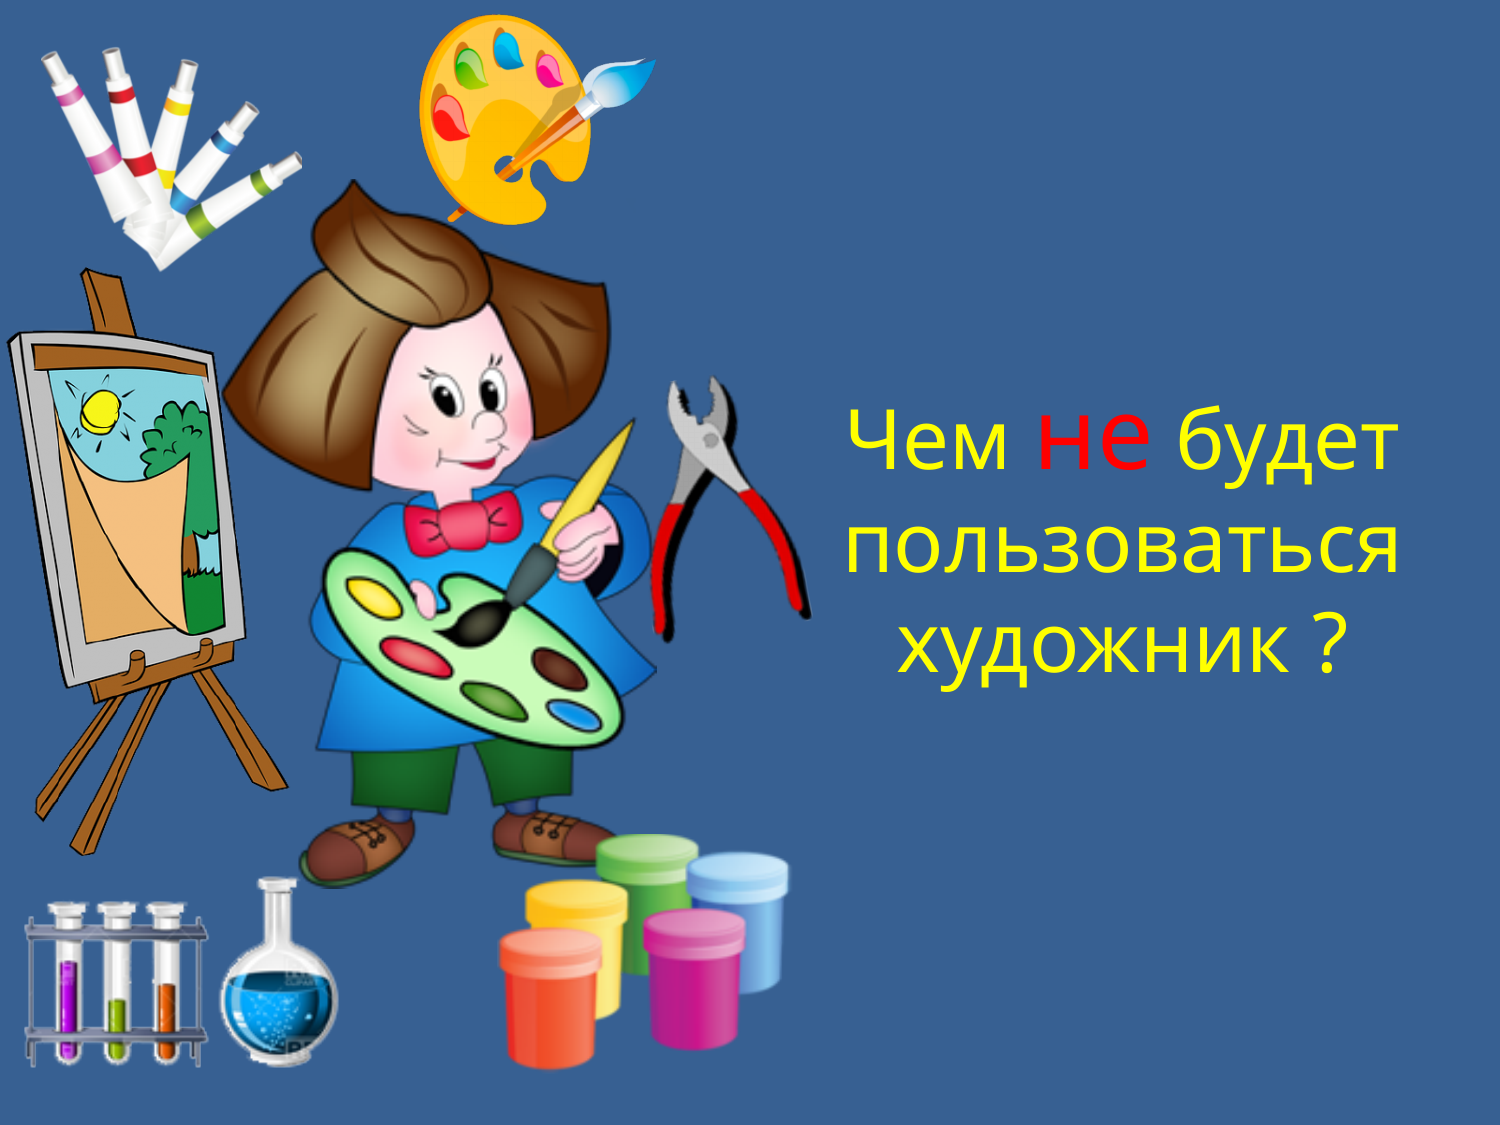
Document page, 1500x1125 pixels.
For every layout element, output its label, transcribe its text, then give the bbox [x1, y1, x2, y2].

picture [0, 0, 827, 1079]
text_box Чем не будет пользоваться художник ? [827, 361, 1419, 697]
